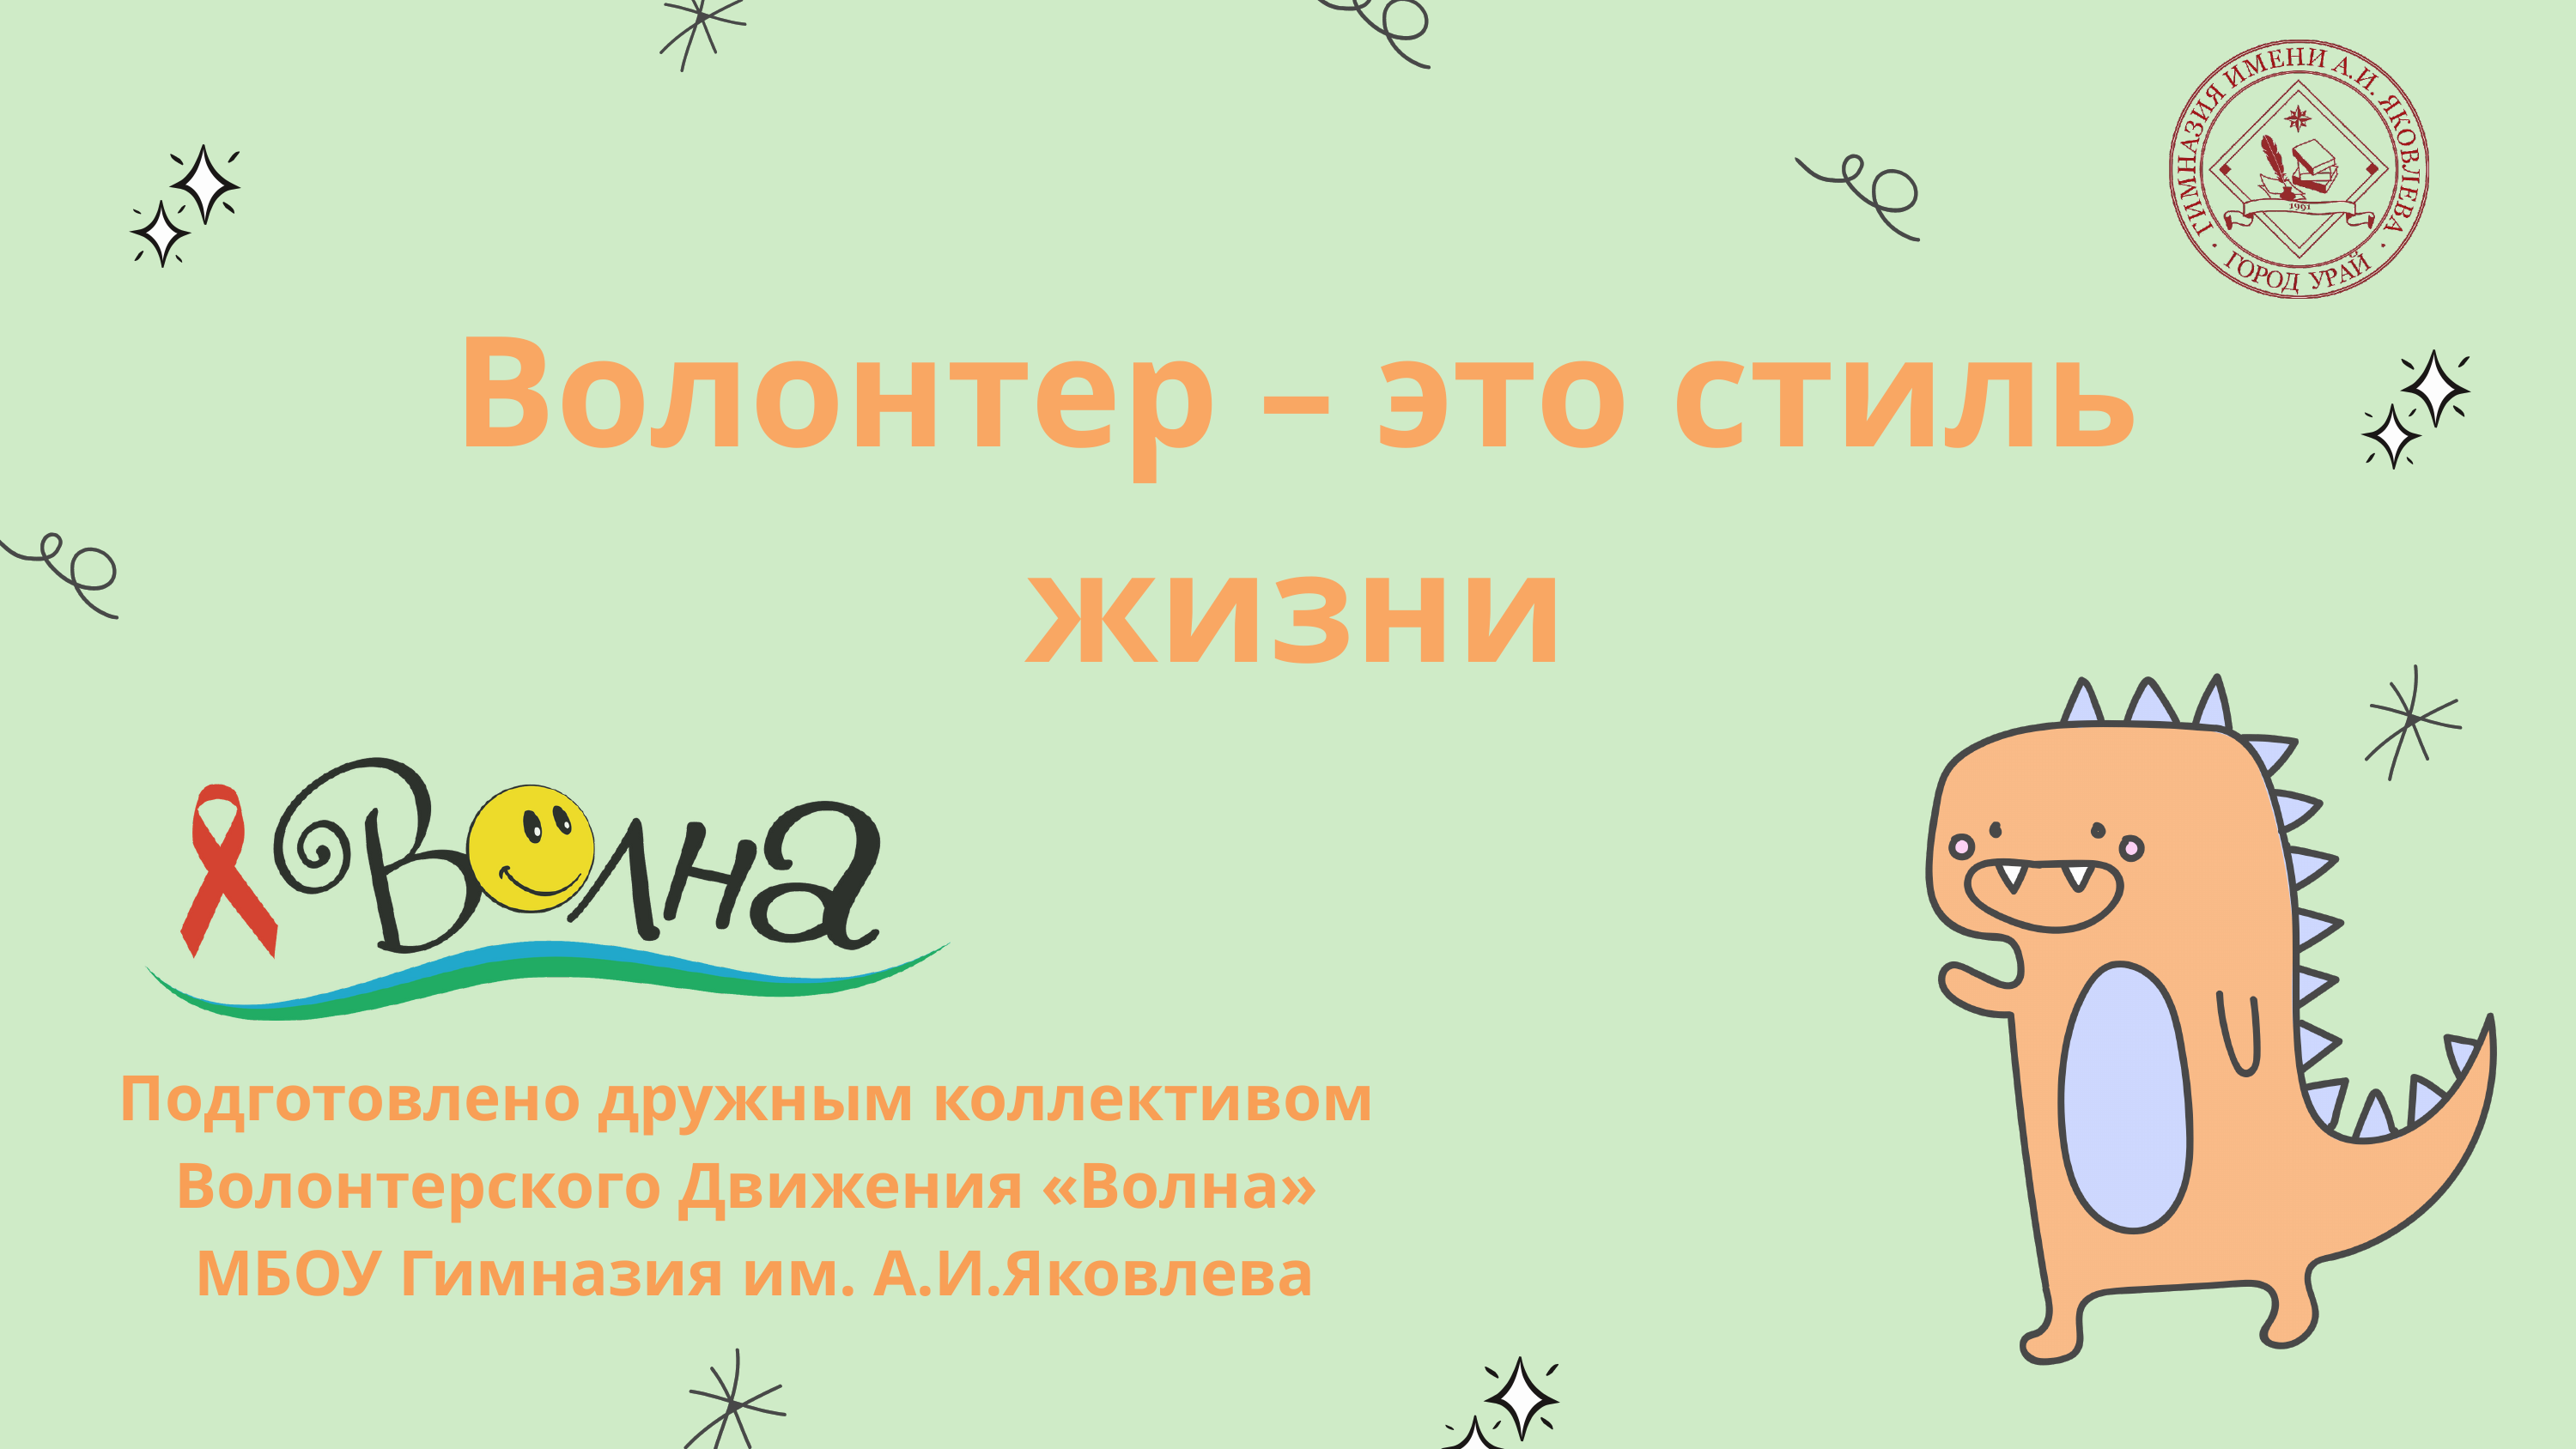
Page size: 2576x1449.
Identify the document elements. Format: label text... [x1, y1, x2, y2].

picture [680, 1342, 795, 1449]
picture [0, 525, 130, 620]
picture [654, 0, 750, 81]
picture [129, 144, 242, 268]
text_box Волонтер – это стиль жизни [213, 262, 2379, 693]
picture [2360, 349, 2471, 470]
picture [1924, 658, 2506, 1368]
picture [1297, 0, 1441, 70]
text_box Подготовлено дружным коллективом Волонтерского Движения «Волна» МБОУ Гимназия им. А.И.Яковлева [27, 1045, 1482, 1308]
picture [144, 756, 951, 1021]
picture [1441, 1356, 1561, 1449]
picture [2164, 33, 2434, 304]
picture [1786, 146, 1931, 242]
